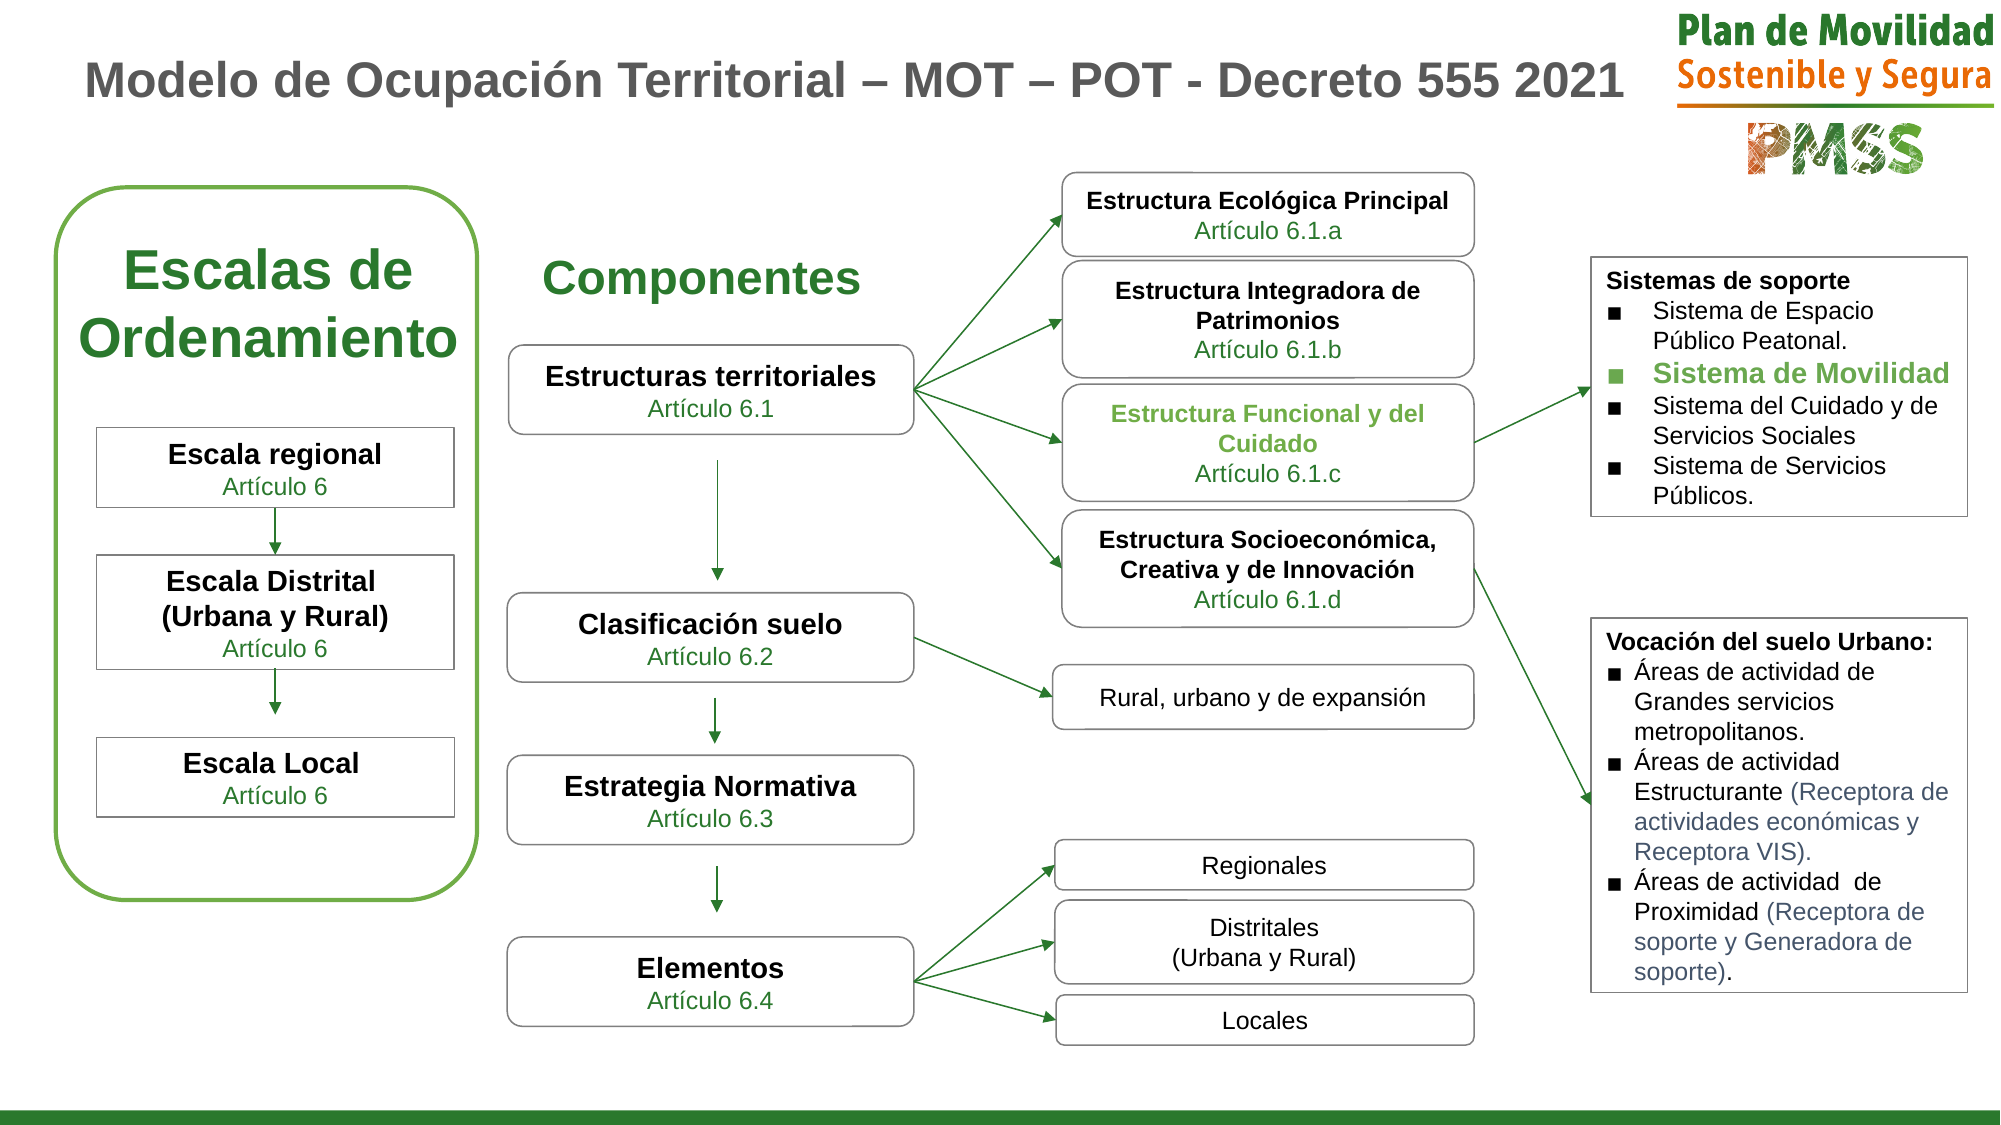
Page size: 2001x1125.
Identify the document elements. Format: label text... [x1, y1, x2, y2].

text_box Distritales (Urbana y Rural) [1060, 900, 1474, 984]
text_box Regionales [1054, 839, 1474, 890]
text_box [913, 637, 1053, 698]
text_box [1473, 386, 1592, 443]
text_box Estructura Integradora de Patrimonios Artículo 6.1.b [1066, 260, 1475, 378]
text_box Estructura Funcional y del Cuidado Artículo 6.1.c [1067, 384, 1475, 502]
text_box Componentes [521, 239, 883, 312]
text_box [913, 214, 1063, 390]
picture [1660, 0, 2000, 188]
text_box Sistemas de soporte Sistema de Espacio Público Peatonal. Sistema de Movilidad Sistema del Cuidado y de Servicios Sociales Sistema de Servicios Públicos. [1591, 257, 1968, 517]
text_box Modelo de Ocupación Territorial – MOT – POT - Decreto 555 2021 [69, 39, 1650, 115]
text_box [913, 449, 1063, 569]
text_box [913, 398, 1063, 443]
text_box Elementos Artículo 6.4 [507, 936, 909, 1027]
text_box Estructuras territoriales Artículo 6.1 [508, 345, 907, 435]
text_box Locales [1056, 994, 1475, 1046]
text_box Vocación del suelo Urbano: Áreas de actividad de Grandes servicios metropolitanos. Áreas de actividad Estructurante (Receptora de actividades económicas y Receptora VIS). Áreas de actividad de Proximidad (Receptora de soporte y Generadora de soporte). [1591, 618, 1968, 993]
text_box Estructura Ecológica Principal Artículo 6.1.a [1062, 172, 1475, 257]
text_box Escalas de Ordenamiento [35, 225, 63, 376]
text_box [0, 1110, 2000, 1125]
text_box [913, 990, 1057, 1021]
text_box Estrategia Normativa Artículo 6.3 [507, 755, 914, 845]
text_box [913, 864, 1056, 982]
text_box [1473, 568, 1592, 806]
text_box Escalas de Ordenamiento [470, 225, 503, 376]
text_box Estructura Socioeconómica, Creativa y de Innovación Artículo 6.1.d [1061, 509, 1474, 628]
text_box Rural, urbano y de expansión [1052, 664, 1468, 730]
text_box [55, 187, 478, 901]
text_box Clasificación suelo Artículo 6.2 [507, 592, 914, 683]
